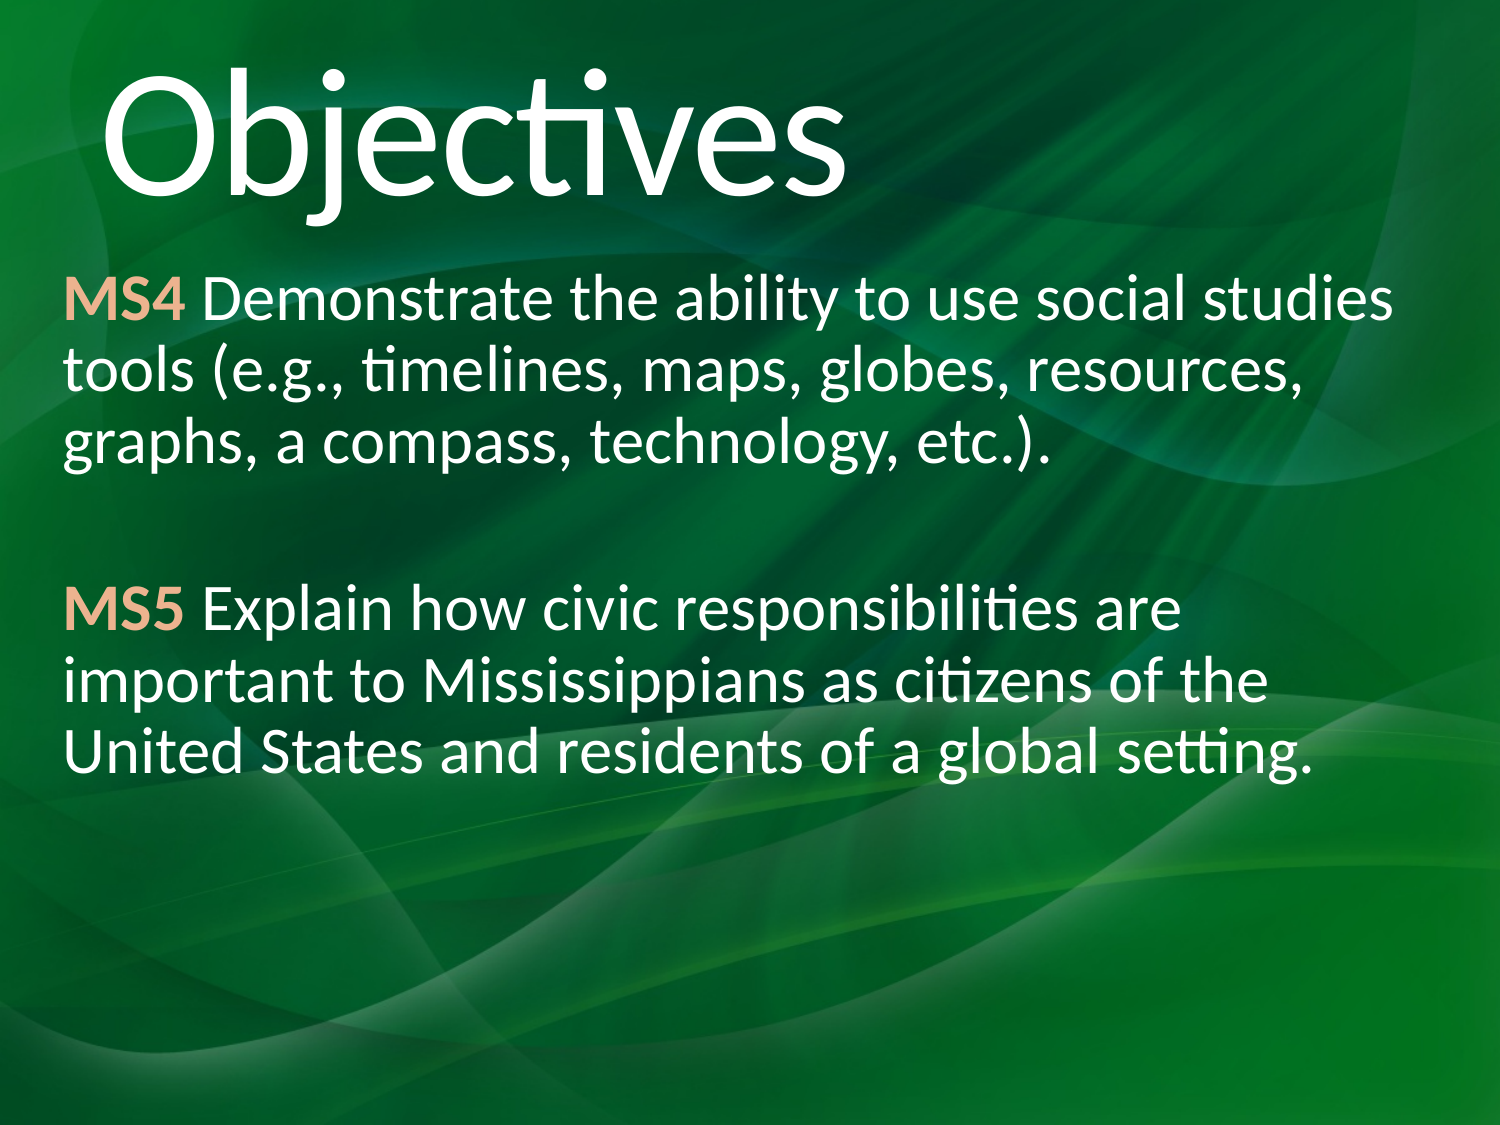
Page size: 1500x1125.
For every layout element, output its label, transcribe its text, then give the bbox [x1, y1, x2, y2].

title Objectives [99, 37, 1361, 262]
subtitle MS4 Demonstrate the ability to use social studies tools (e.g., timelines, maps, globes, resources, graphs, a compass, technology, etc.). MS5 Explain how civic responsibilities are important to Mississippians as citizens of the United States and residents of a global setting. [62, 262, 1463, 913]
picture [0, 0, 1500, 1125]
